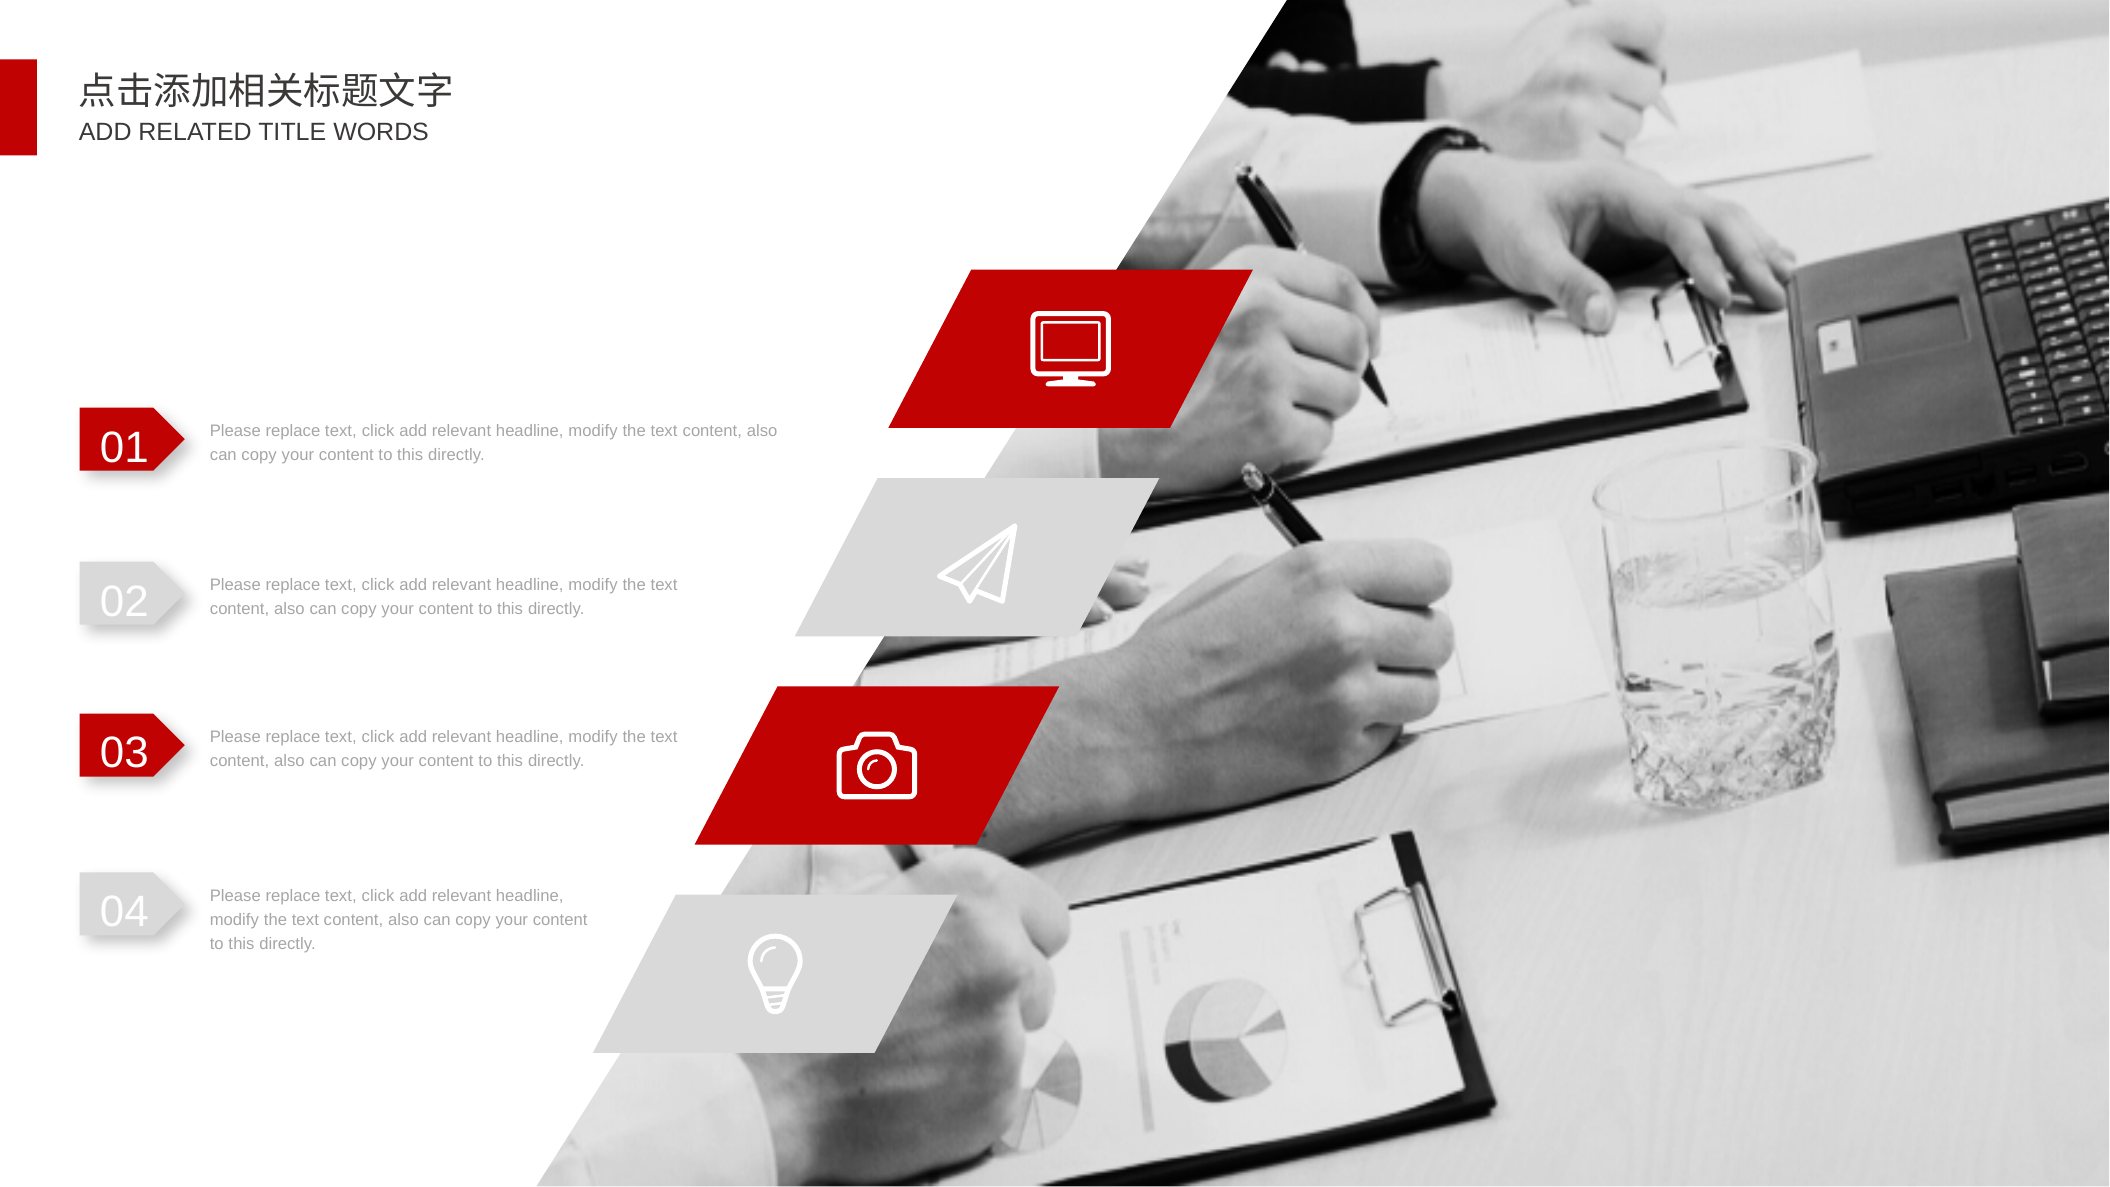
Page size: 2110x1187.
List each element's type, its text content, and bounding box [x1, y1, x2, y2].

text_box 03 [78, 712, 187, 778]
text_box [592, 894, 958, 1053]
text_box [794, 478, 1160, 637]
text_box Please replace text, click add relevant headline, modify the text content, also can copy your content to this directly. [194, 714, 694, 778]
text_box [694, 686, 1060, 845]
text_box 02 [78, 560, 187, 626]
text_box Please replace text, click add relevant headline, modify the text content, also can copy your content to this directly. [194, 562, 733, 626]
text_box Please replace text, click add relevant headline, modify the text content, also can copy your content to this directly. [194, 872, 618, 961]
text_box 01 [78, 406, 187, 472]
text_box ADD RELATED TITLE WORDS [62, 107, 446, 154]
text_box 点击添加相关标题文字 [62, 59, 470, 121]
text_box Please replace text, click add relevant headline, modify the text content, also can copy your content to this directly. [193, 408, 803, 472]
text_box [888, 269, 1253, 428]
text_box [534, 0, 2110, 1187]
text_box 04 [78, 871, 187, 937]
